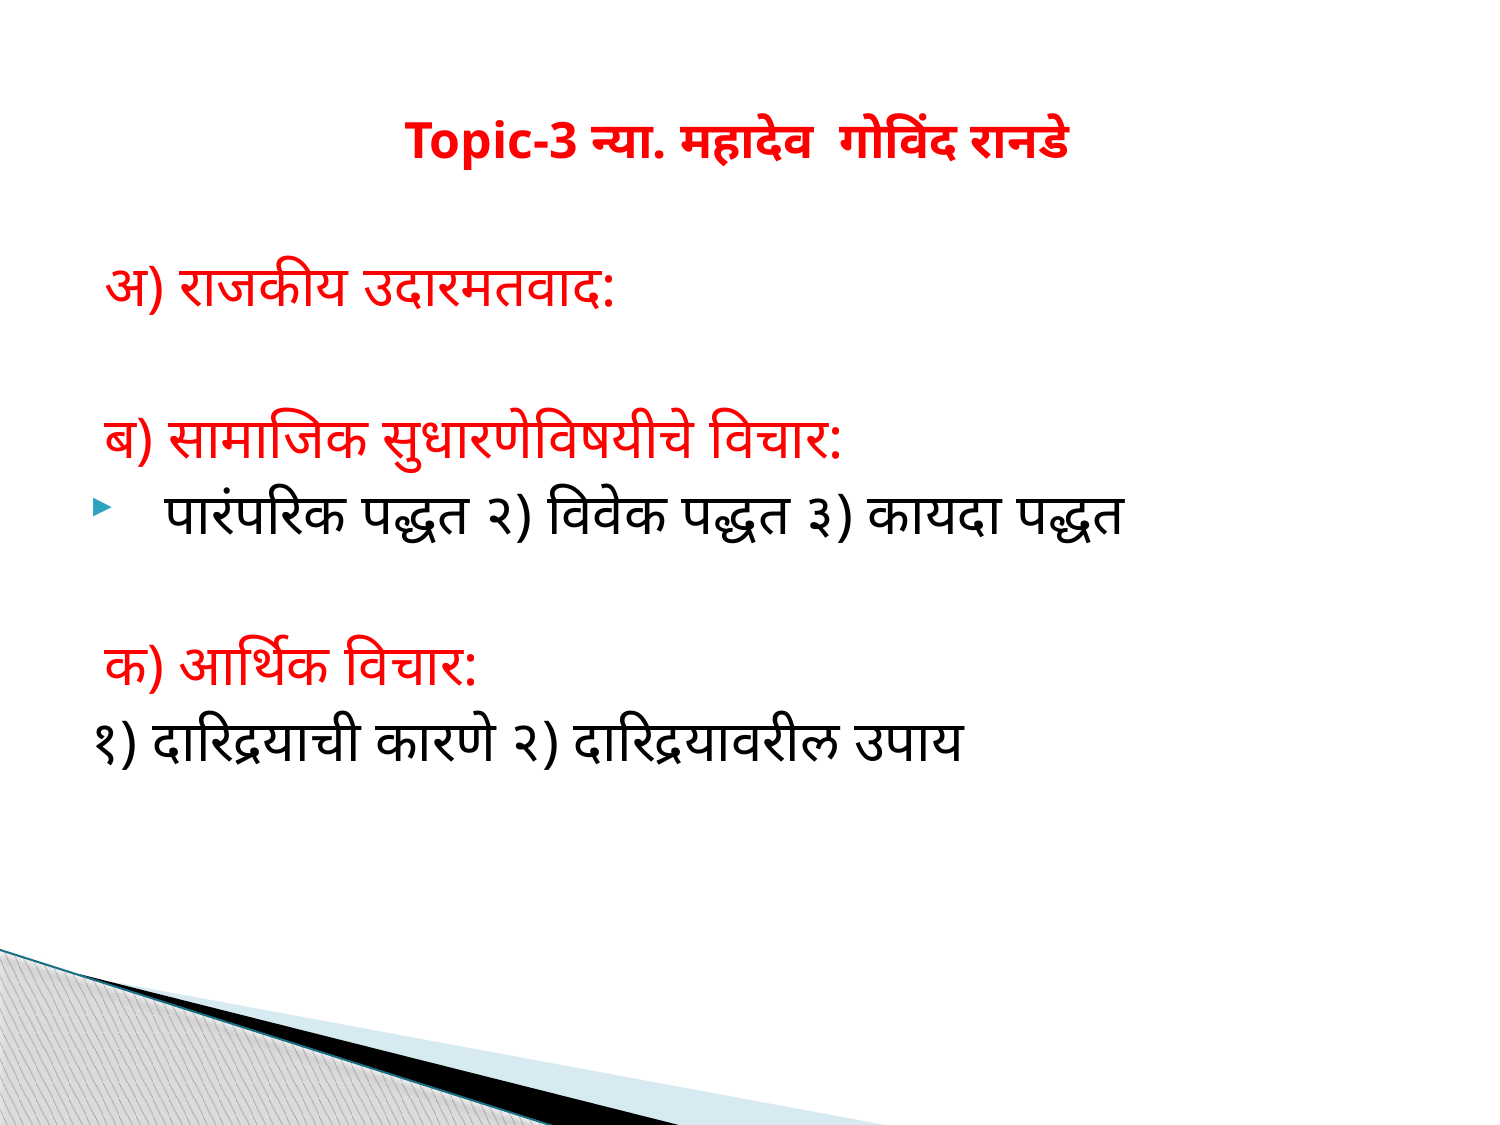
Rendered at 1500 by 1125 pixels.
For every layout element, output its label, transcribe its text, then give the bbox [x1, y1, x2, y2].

title Topic-3 न्या. महादेव गोविंद रानडे [75, 45, 1425, 233]
list अ) राजकीय उदारमतवाद: ब) सामाजिक सुधारणेविषयीचे विचार: पारंपरिक पद्धत २) विवेक पद्धत ३) कायदा पद्धत क) आर्थिक विचार: १) दारिद्रयाची कारणे २) दारिद्रयावरील उपाय [75, 243, 1425, 986]
